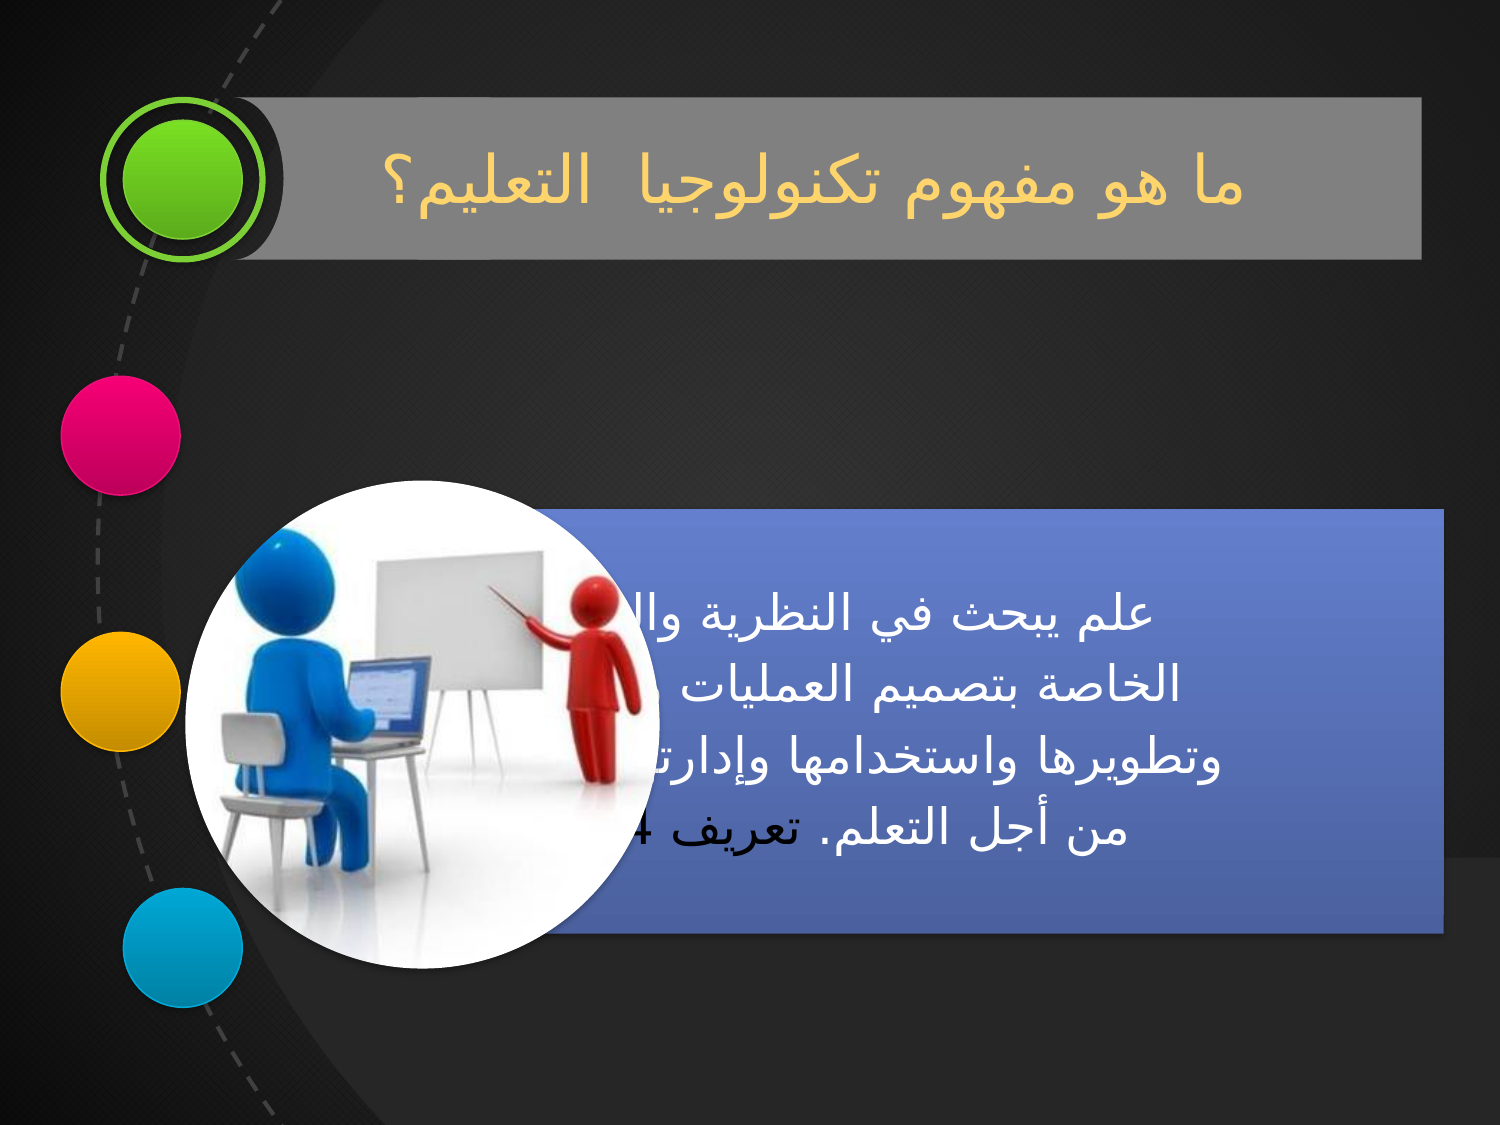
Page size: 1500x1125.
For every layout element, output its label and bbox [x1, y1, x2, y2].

text_box [184, 0, 1456, 1125]
